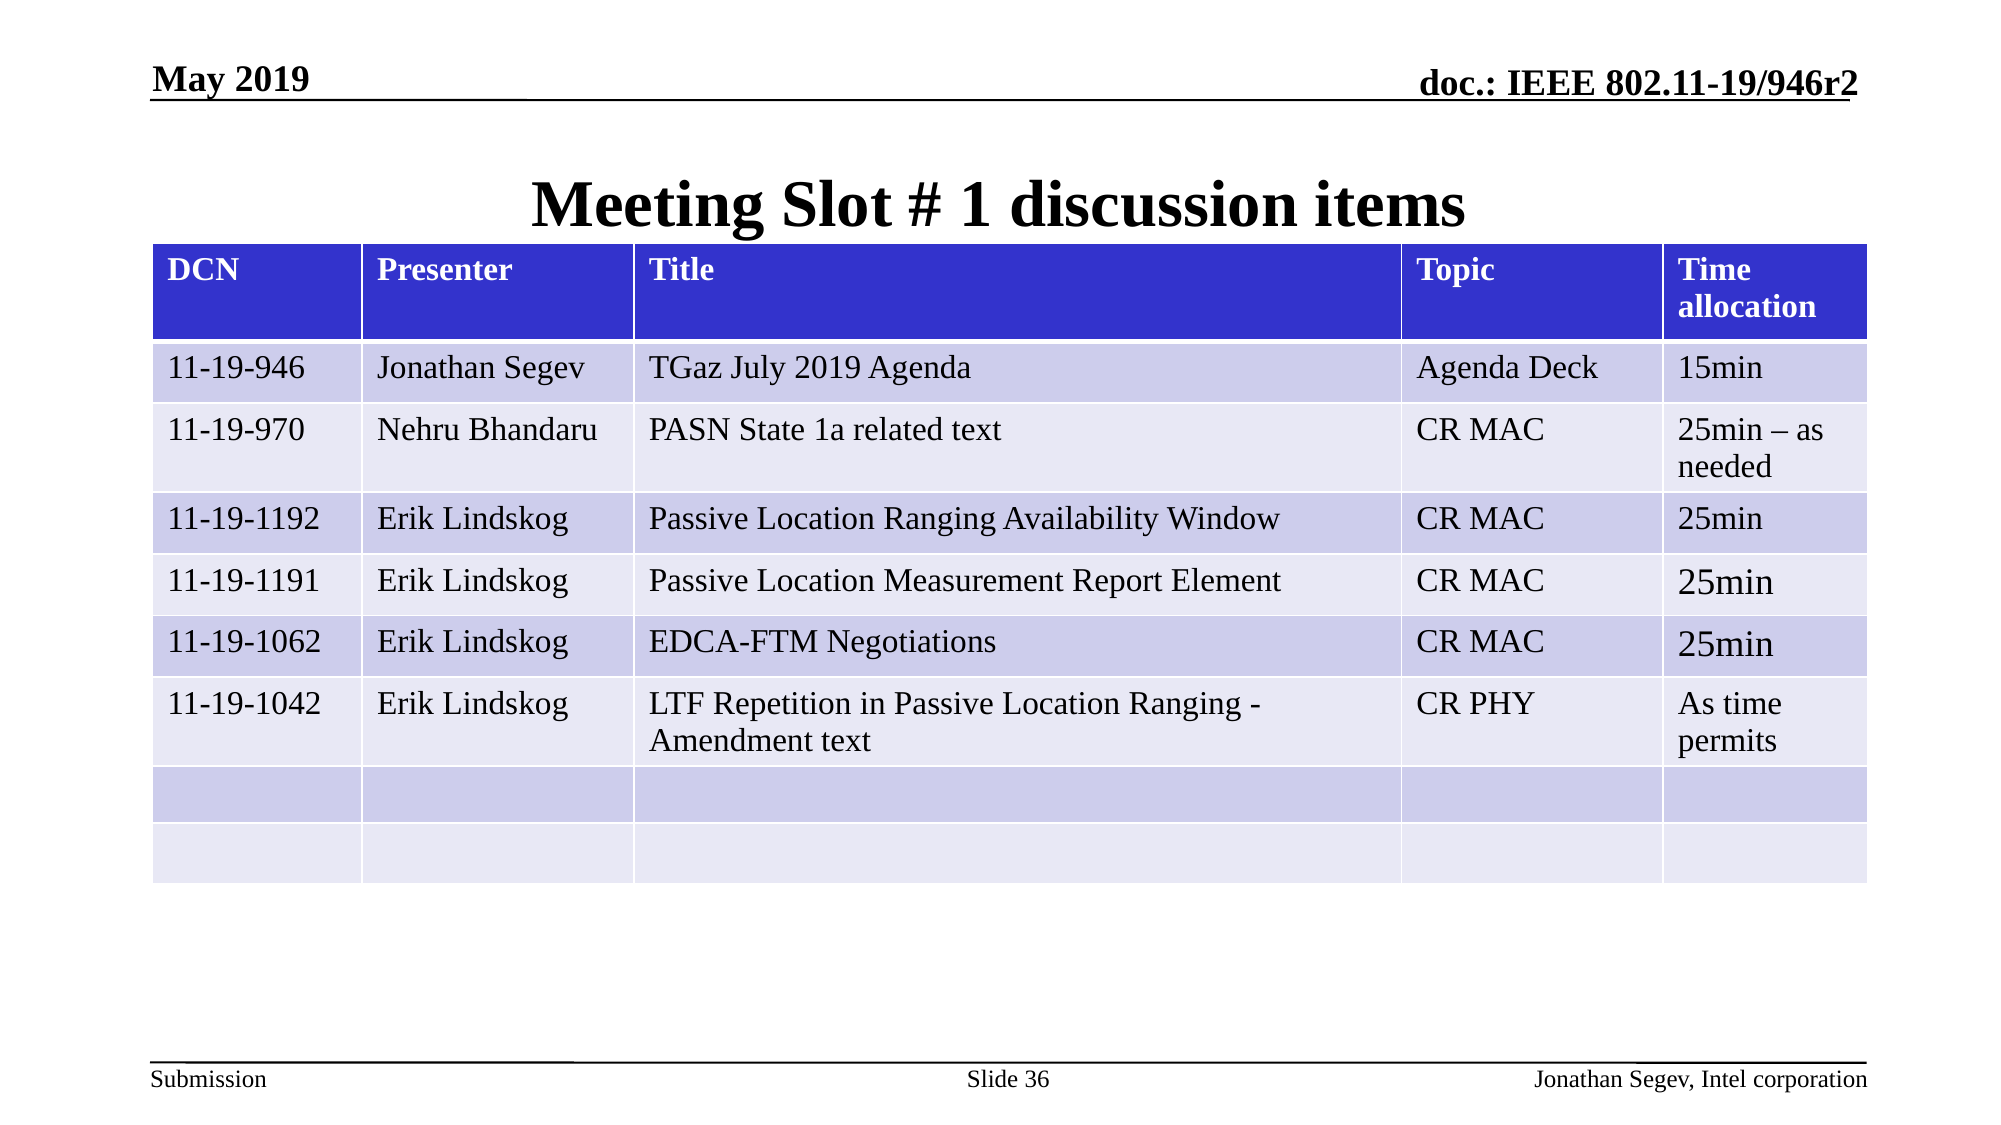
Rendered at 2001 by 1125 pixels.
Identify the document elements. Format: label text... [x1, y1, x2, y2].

table_cell 25min [1664, 555, 1867, 615]
table_cell 11-19-1192 [153, 493, 361, 553]
table_cell CR PHY [1402, 678, 1662, 765]
table_cell [363, 824, 633, 883]
table_cell [363, 767, 633, 822]
table_cell Erik Lindskog [363, 493, 633, 553]
table_cell [153, 767, 361, 822]
table_cell 25min [1664, 493, 1867, 553]
table_header Title [635, 244, 1401, 339]
table_cell [635, 767, 1401, 822]
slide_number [152, 54, 563, 100]
table_cell CR MAC [1402, 555, 1662, 615]
table_cell [1402, 824, 1662, 883]
table_cell Passive Location Ranging Availability Window [635, 493, 1401, 553]
table_cell Passive Location Measurement Report Element [635, 555, 1401, 615]
slide_number Slide 36 [950, 1061, 1067, 1123]
title Meeting Slot # 1 discussion items [149, 112, 1850, 288]
table_cell [153, 824, 361, 883]
table_cell [1402, 767, 1662, 822]
table_cell [1664, 767, 1867, 822]
table_cell 11-19-946 [153, 344, 361, 402]
table_cell Erik Lindskog [363, 678, 633, 765]
table_cell 11-19-1191 [153, 555, 361, 615]
table_cell CR MAC [1402, 404, 1662, 491]
table_cell Erik Lindskog [363, 616, 633, 676]
table_cell PASN State 1a related text [635, 404, 1401, 491]
table_cell As time permits [1664, 678, 1867, 765]
table_cell CR MAC [1402, 616, 1662, 676]
table_cell Jonathan Segev [363, 344, 633, 402]
table_cell Nehru Bhandaru [363, 404, 633, 491]
table_cell TGaz July 2019 Agenda [635, 344, 1401, 402]
table_cell 11-19-1042 [153, 678, 361, 765]
table_header Topic [1402, 244, 1662, 339]
table_cell 11-19-1062 [153, 616, 361, 676]
table_cell [635, 824, 1401, 883]
table_cell Erik Lindskog [363, 555, 633, 615]
table_cell 11-19-970 [153, 404, 361, 491]
table_cell 15min [1664, 344, 1867, 402]
table_cell [1664, 824, 1867, 883]
table_cell Agenda Deck [1402, 344, 1662, 402]
table_header DCN [153, 244, 361, 339]
table_cell LTF Repetition in Passive Location Ranging - Amendment text [635, 678, 1401, 765]
footer Jonathan Segev, Intel corporation [1171, 1061, 1869, 1093]
table_header Time allocation [1664, 244, 1867, 339]
table_cell 25min [1664, 616, 1867, 676]
table_cell CR MAC [1402, 493, 1662, 553]
table_header Presenter [363, 244, 633, 339]
table_cell 25min – as needed [1664, 404, 1867, 491]
table_cell EDCA-FTM Negotiations [635, 616, 1401, 676]
